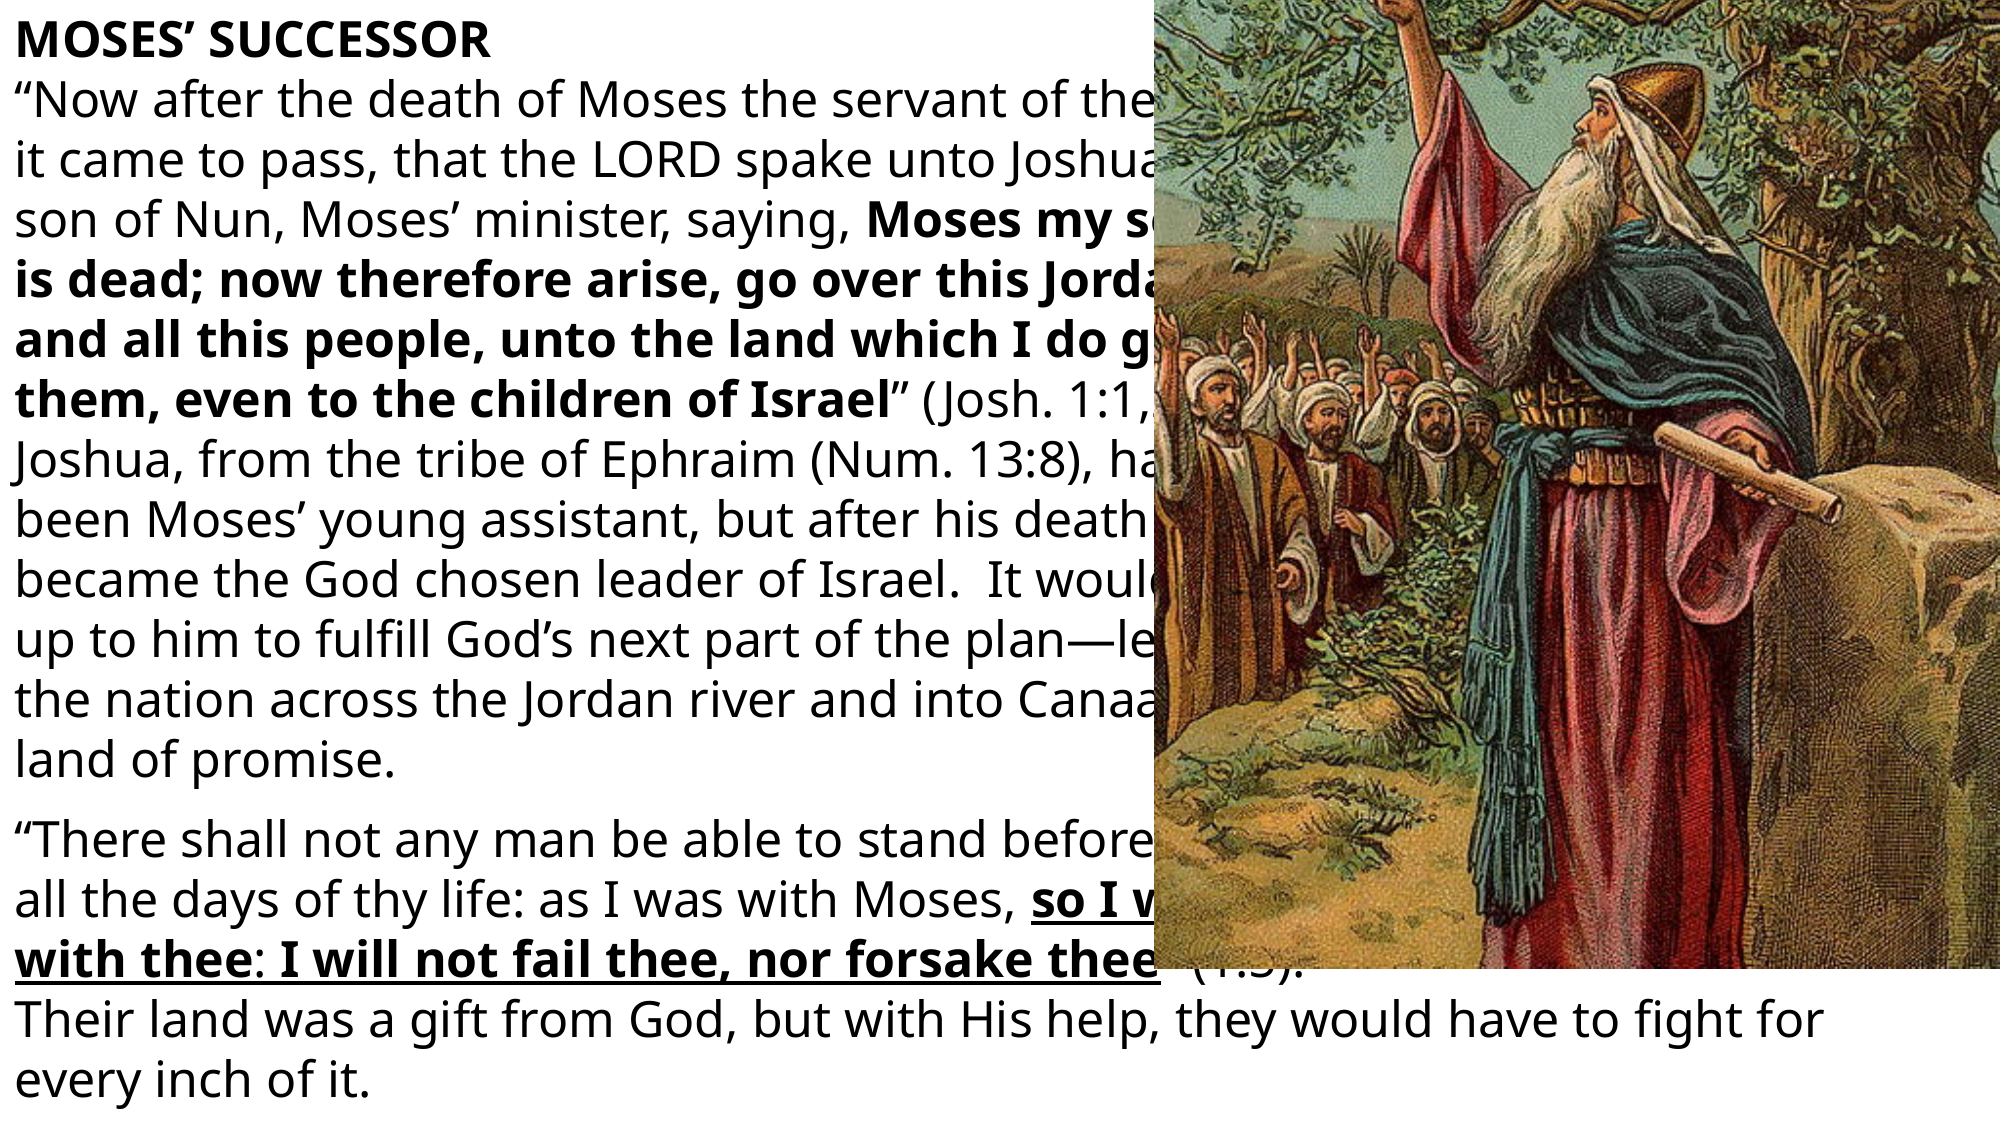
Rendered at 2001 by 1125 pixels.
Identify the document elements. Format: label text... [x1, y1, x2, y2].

picture [1154, 0, 2000, 969]
text_box MOSES’ SUCCESSOR “Now after the death of Moses the servant of the LORD it came to pass, that the LORD spake unto Joshua the son of Nun, Moses’ minister, saying, Moses my servant is dead; now therefore arise, go over this Jordan, thou, and all this people, unto the land which I do give to them, even to the children of Israel” (Josh. 1:1,2). Joshua, from the tribe of Ephraim (Num. 13:8), had been Moses’ young assistant, but after his death he became the God chosen leader of Israel. It would be up to him to fulfill God’s next part of the plan—leading the nation across the Jordan river and into Canaan, the land of promise. “There shall not any man be able to stand before thee all the days of thy life: as I was with Moses, so I will be with thee: I will not fail thee, nor forsake thee” (1:5). Their land was a gift from God, but with His help, they would have to fight for every inch of it. [0, 0, 1952, 1115]
